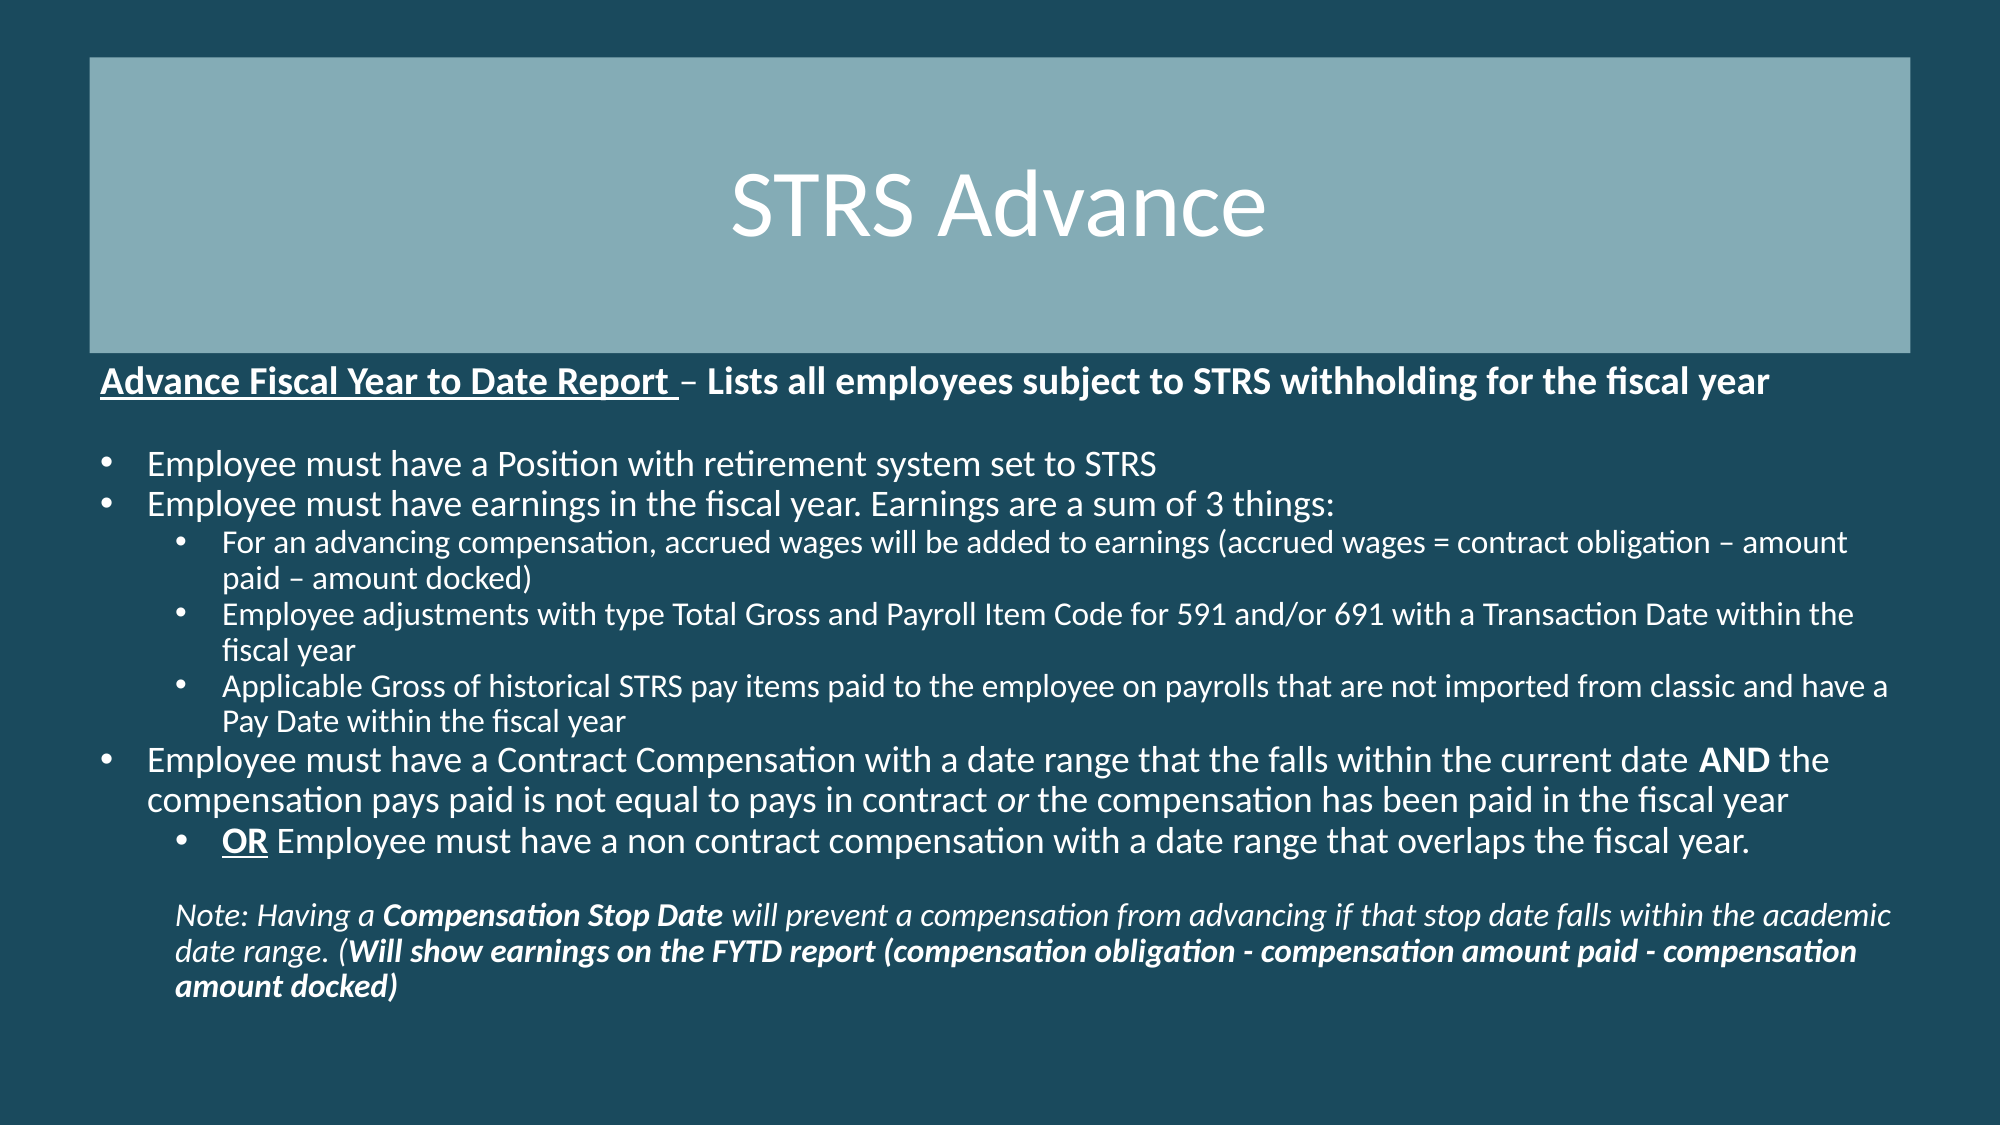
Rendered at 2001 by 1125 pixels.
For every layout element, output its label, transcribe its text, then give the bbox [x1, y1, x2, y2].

list Advance Fiscal Year to Date Report – Lists all employees subject to STRS withholding for the fiscal year Employee must have a Position with retirement system set to STRS Employee must have earnings in the fiscal year. Earnings are a sum of 3 things: For an advancing compensation, accrued wages will be added to earnings (accrued wages = contract obligation – amount paid – amount docked) Employee adjustments with type Total Gross and Payroll Item Code for 591 and/or 691 with a Transaction Date within the fiscal year Applicable Gross of historical STRS pay items paid to the employee on payrolls that are not imported from classic and have a Pay Date within the fiscal year Employee must have a Contract Compensation with a date range that the falls within the current date AND the compensation pays paid is not equal to pays in contract or the compensation has been paid in the fiscal year OR Employee must have a non contract compensation with a date range that overlaps the fiscal year. Note: Having a Compensation Stop Date will prevent a compensation from advancing if that stop date falls within the academic date range. (Will show earnings on the FYTD report (compensation obligation - compensation amount paid - compensation amount docked) [59, 353, 1911, 1125]
title STRS Advance [137, 96, 1863, 314]
text_box [89, 57, 1911, 353]
